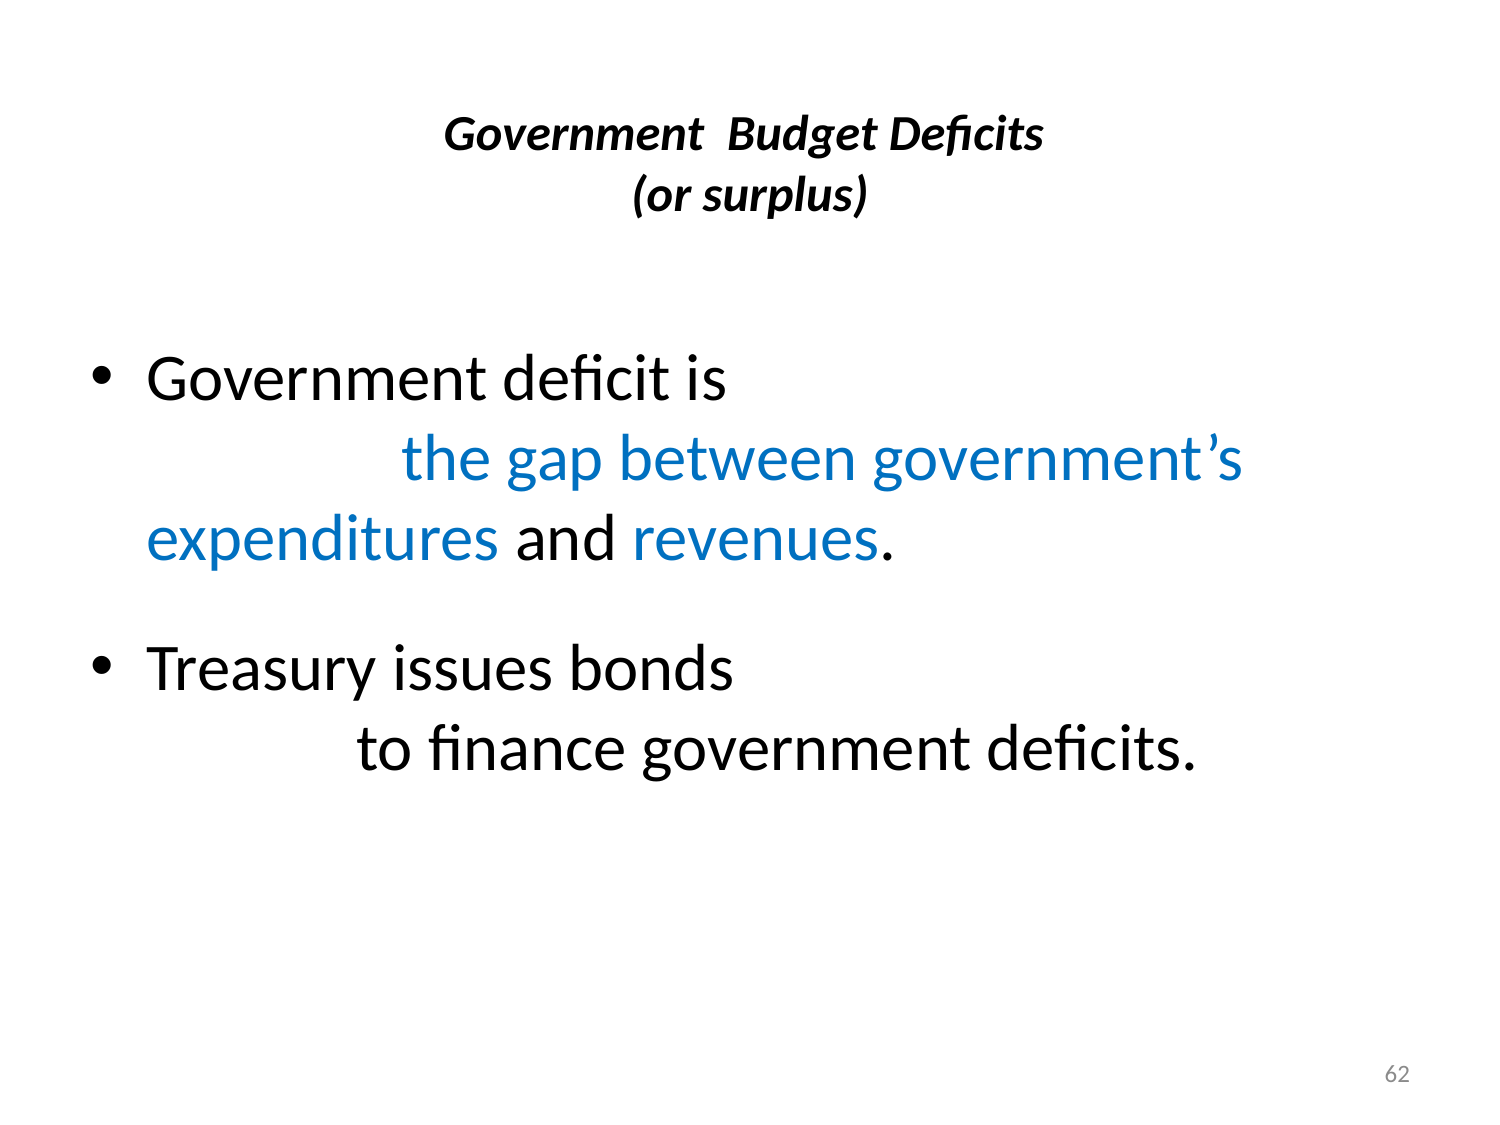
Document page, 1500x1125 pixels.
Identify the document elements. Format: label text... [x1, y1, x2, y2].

title Government Budget Deficits (or surplus) [75, 30, 1425, 291]
list Government deficit is the gap between government’s expenditures and revenues. Treasury issues bonds to finance government deficits. [75, 326, 1425, 1125]
slide_number 62 [1074, 1042, 1425, 1103]
